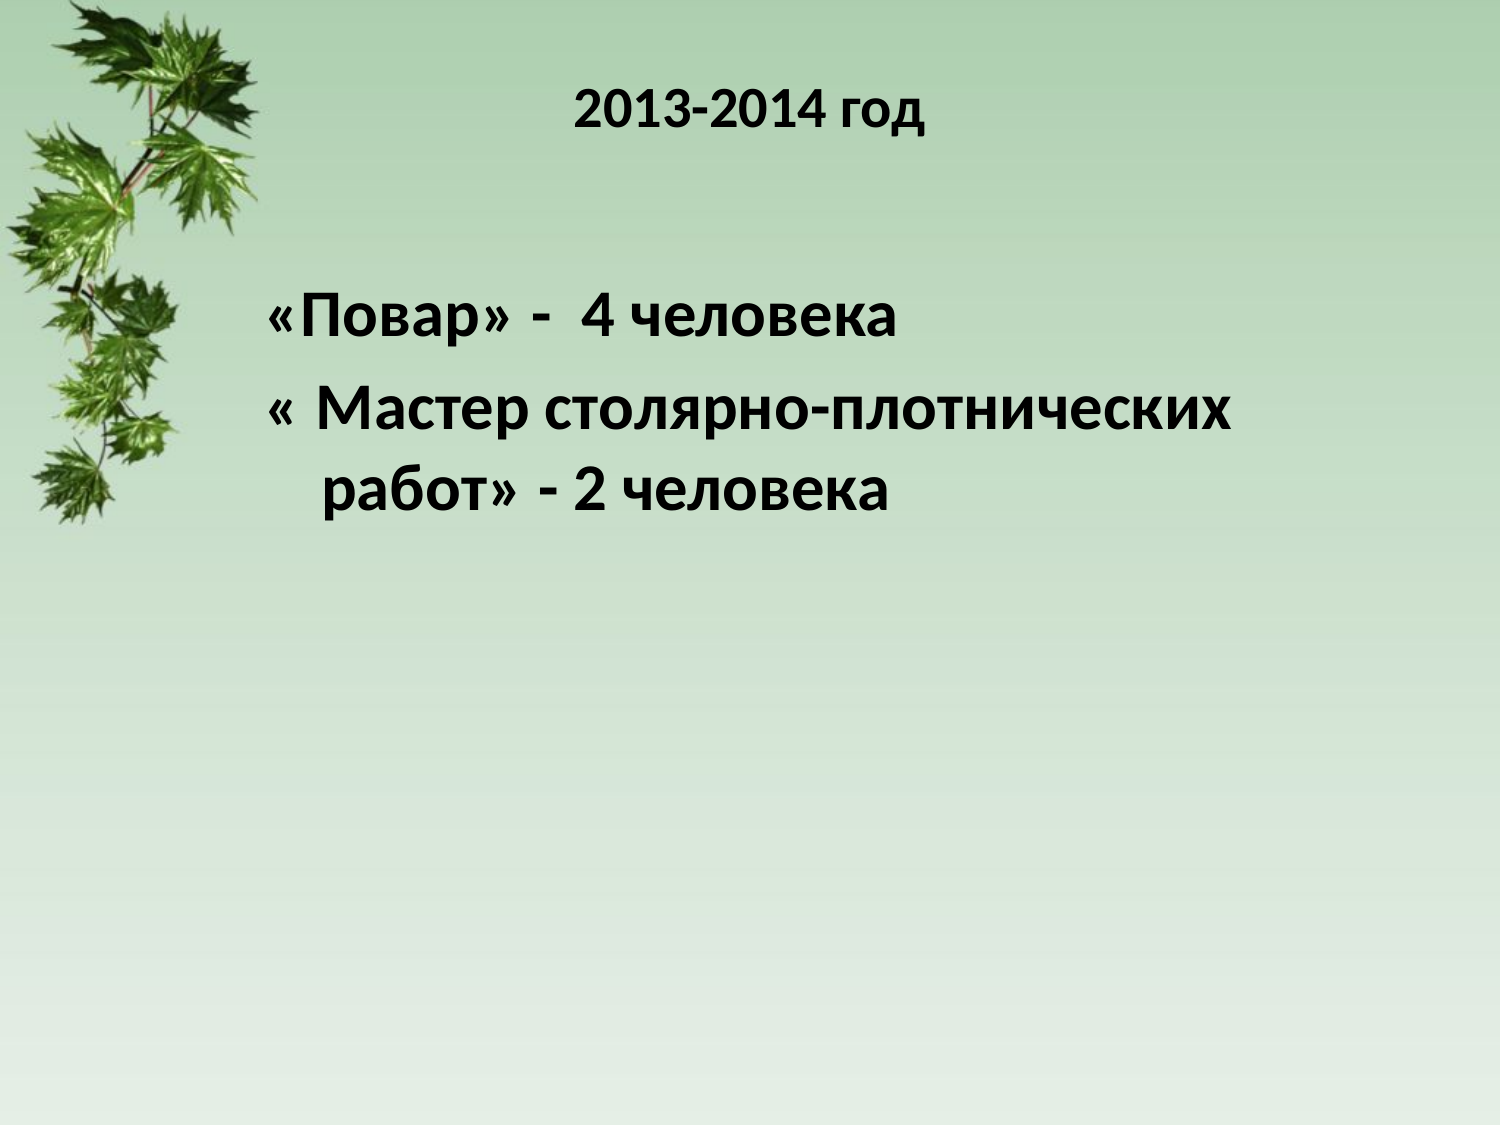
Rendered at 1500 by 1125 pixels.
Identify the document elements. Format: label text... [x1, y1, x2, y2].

picture [0, 0, 1500, 1125]
title 2013-2014 год [74, 44, 1426, 233]
list «Повар» - 4 человека « Мастер столярно-плотнических работ» - 2 человека [249, 262, 1426, 1006]
